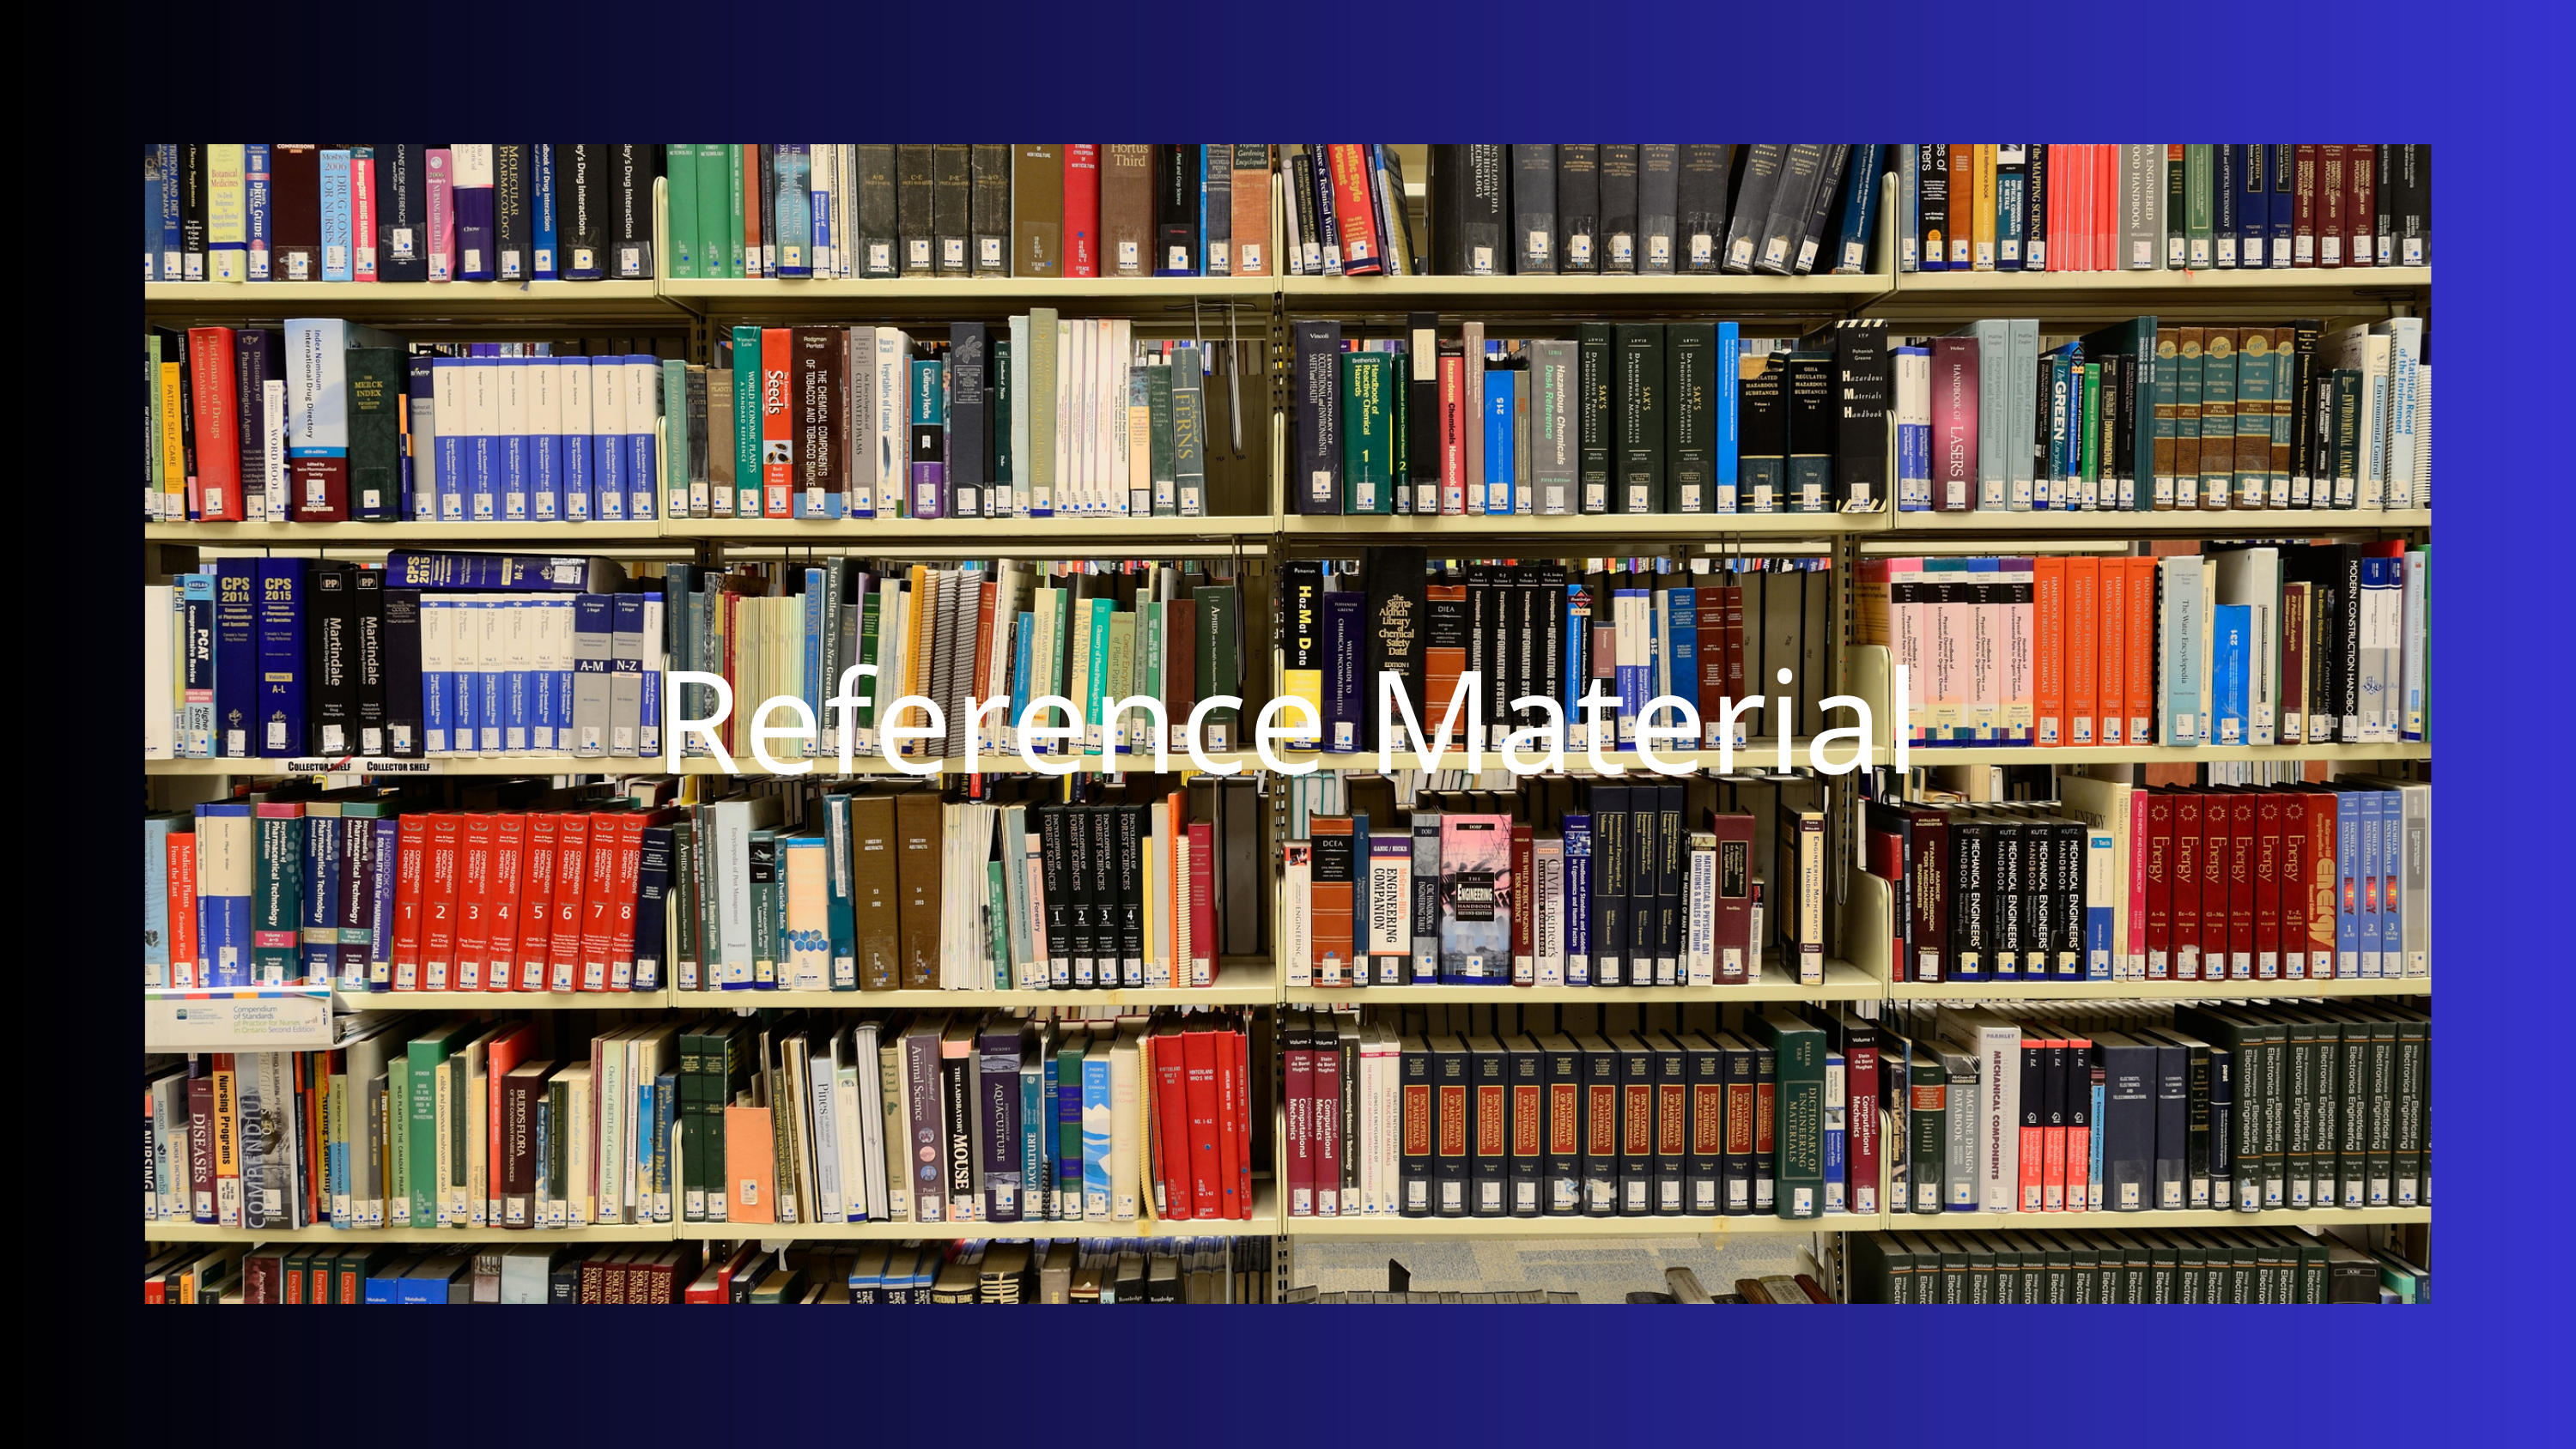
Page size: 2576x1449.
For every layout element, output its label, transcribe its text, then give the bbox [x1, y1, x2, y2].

text_box [144, 144, 2432, 1304]
text_box Reference Material [652, 631, 1924, 803]
